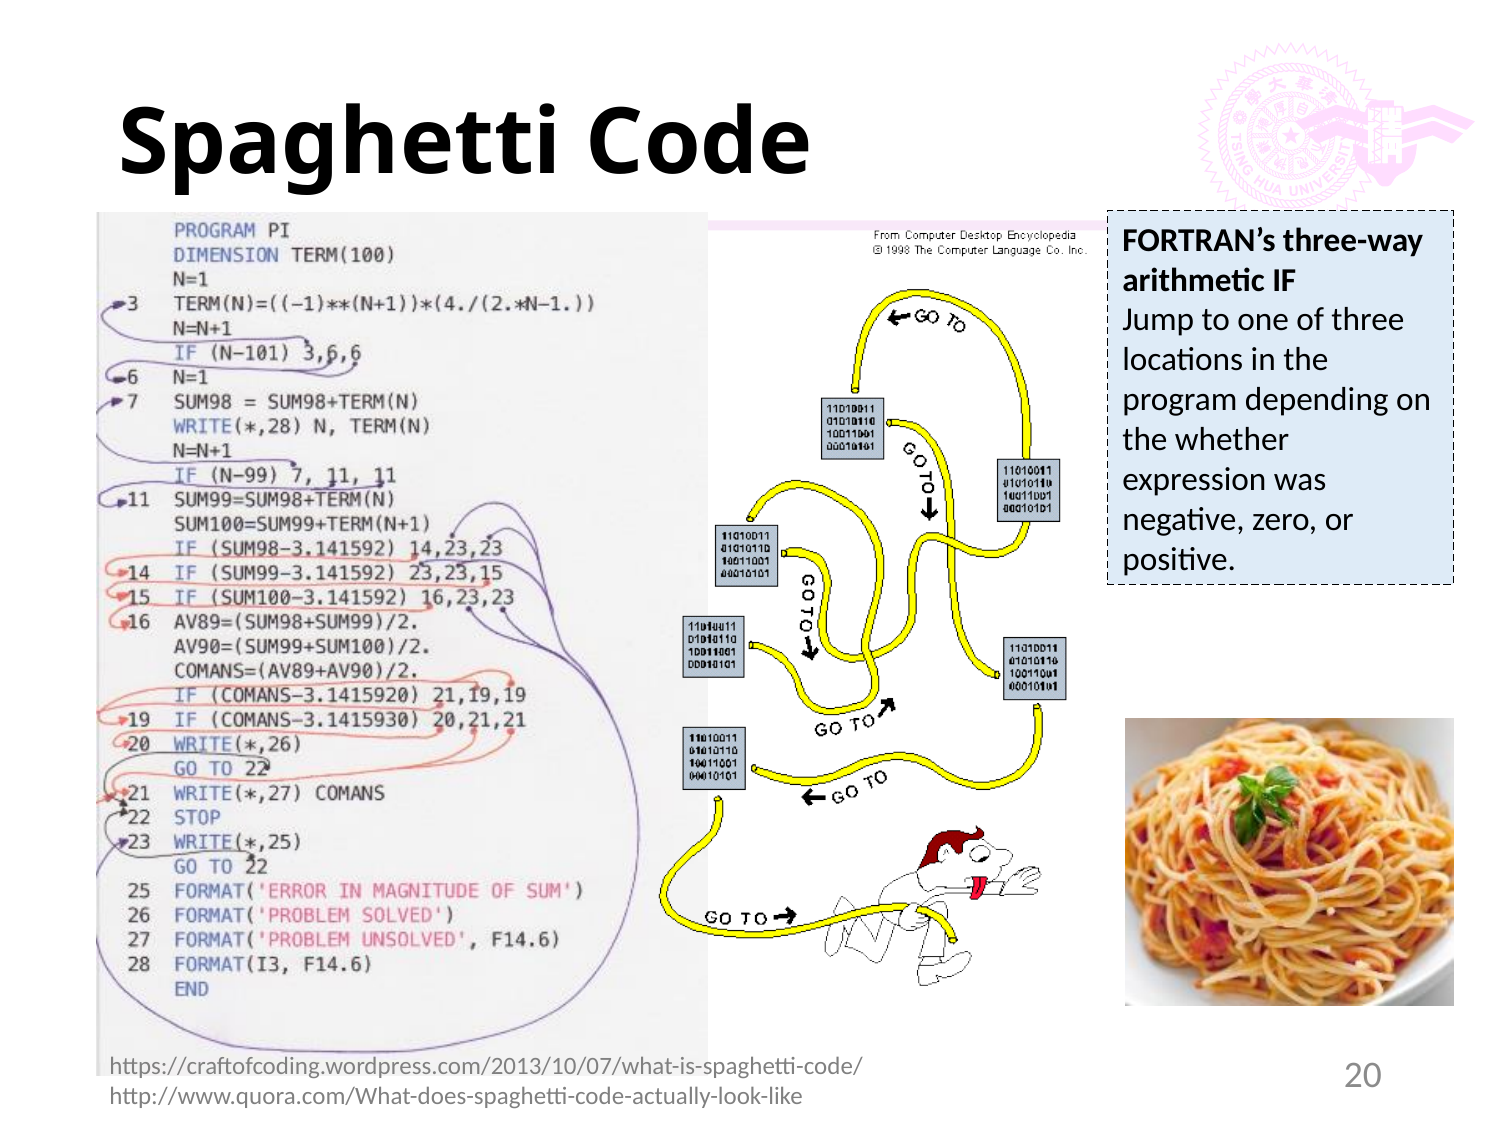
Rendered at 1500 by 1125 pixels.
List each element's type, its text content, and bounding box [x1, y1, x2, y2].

text_box FORTRAN’s three-way arithmetic IF Jump to one of three locations in the program depending on the whether expression was negative, zero, or positive. [1107, 210, 1454, 585]
picture [1125, 718, 1454, 1006]
slide_number 20 [1059, 1042, 1397, 1103]
picture [96, 212, 1089, 1076]
text_box https://craftofcoding.wordpress.com/2013/10/07/what-is-spaghetti-code/ http://www.quora.com/What-does-spaghetti-code-actually-look-like [94, 1042, 880, 1118]
title Spaghetti Code [103, 59, 1397, 228]
